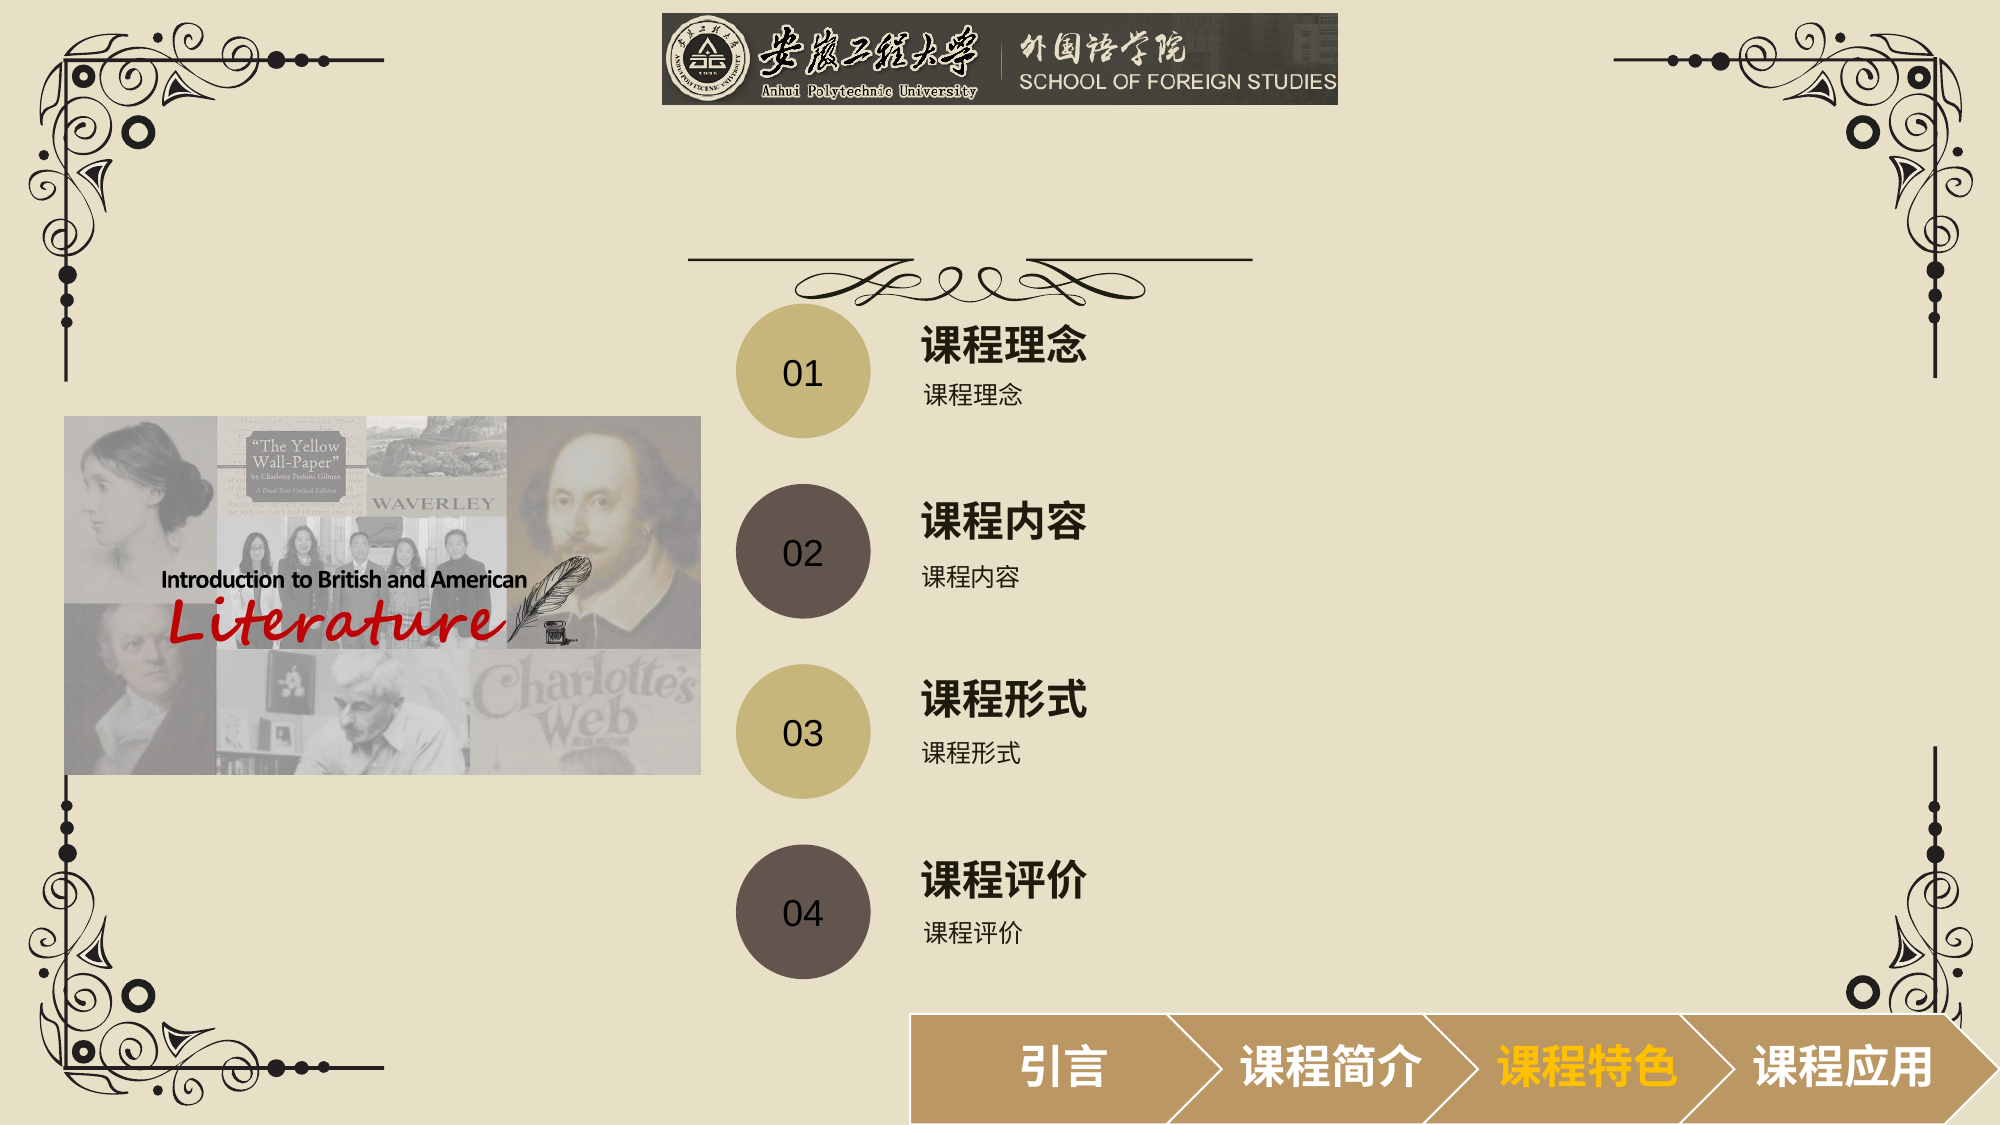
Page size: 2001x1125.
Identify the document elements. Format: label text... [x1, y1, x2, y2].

text_box 课程评价 [906, 846, 1495, 911]
text_box 课程内容 [906, 544, 1722, 599]
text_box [909, 1013, 2000, 1125]
text_box 课程形式 [906, 720, 1722, 775]
text_box 04 [734, 843, 872, 981]
text_box 课程评价 [908, 901, 1724, 955]
text_box 01 [734, 302, 872, 440]
picture [64, 416, 701, 775]
text_box 课程形式 [906, 665, 1495, 731]
text_box 02 [734, 482, 872, 620]
text_box 03 [734, 663, 872, 800]
text_box 课程理念 [908, 363, 1724, 417]
text_box 课程理念 [906, 311, 1495, 376]
text_box 课程内容 [906, 487, 1495, 553]
